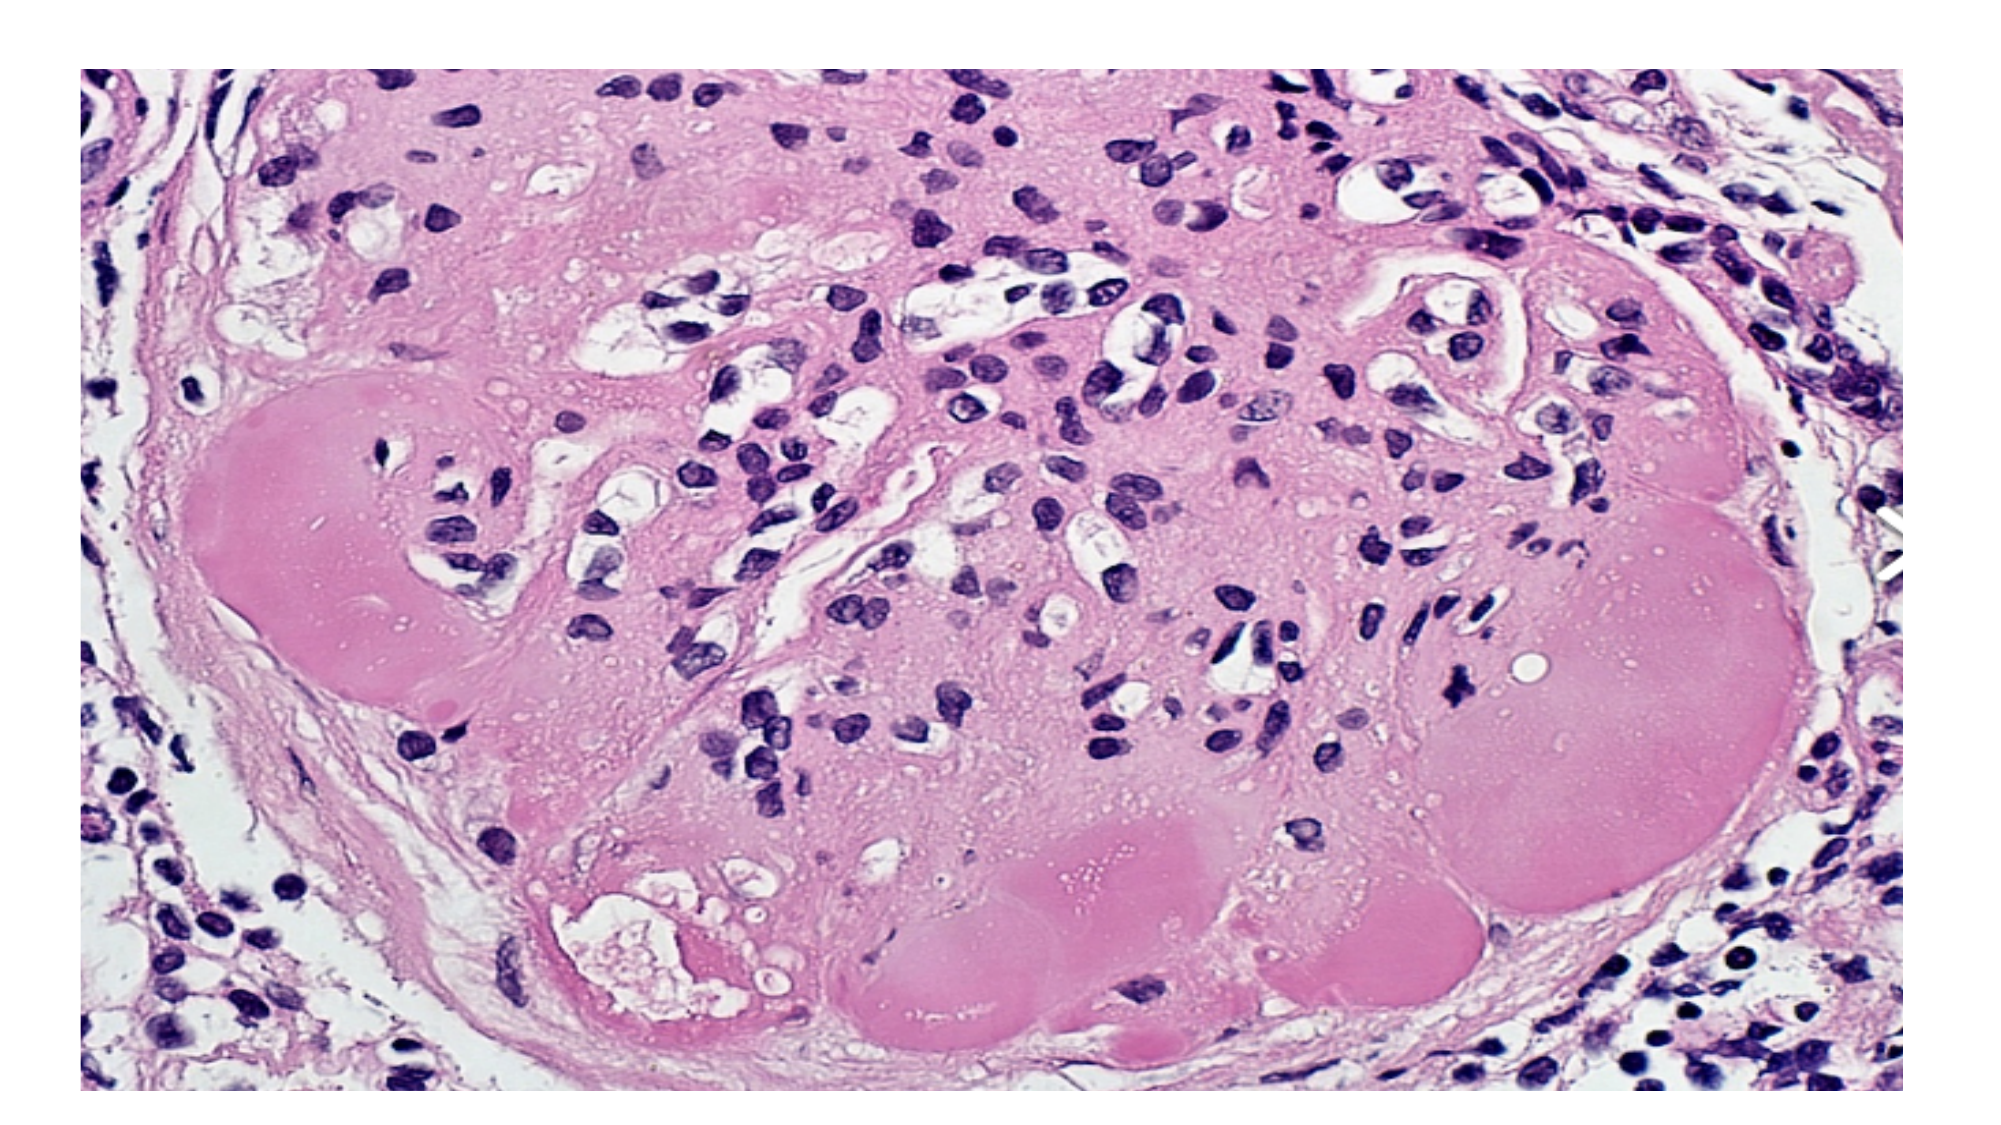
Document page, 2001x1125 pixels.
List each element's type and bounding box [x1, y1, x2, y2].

picture [80, 69, 1903, 1091]
